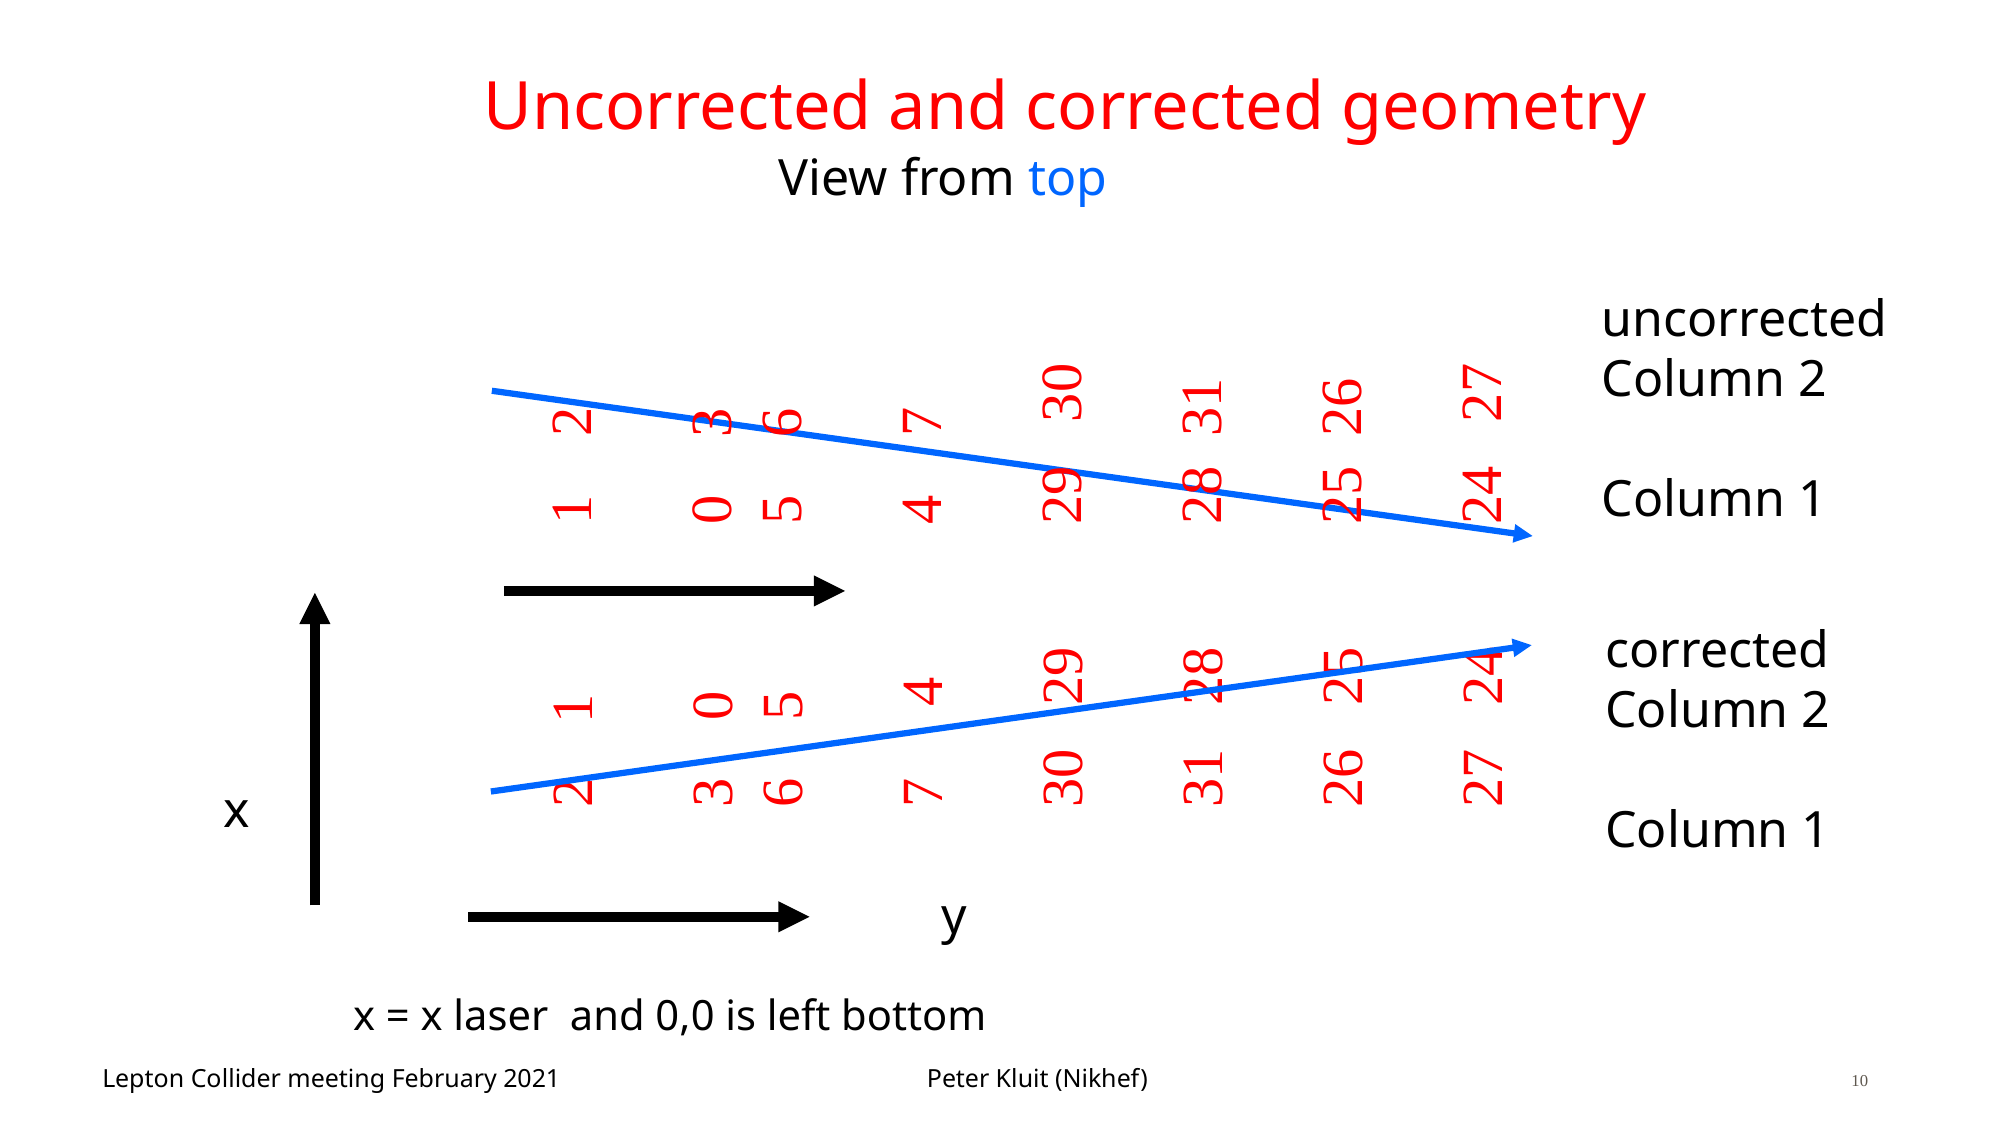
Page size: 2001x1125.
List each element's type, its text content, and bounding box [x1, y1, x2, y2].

text_box x = x laser and 0,0 is left bottom [338, 981, 1748, 1046]
text_box View from top [763, 138, 2000, 213]
text_box x [208, 770, 256, 845]
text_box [491, 390, 1533, 537]
text_box corrected Column 2 Column 1 [1590, 609, 1945, 865]
text_box y [926, 876, 982, 952]
text_box 1 3 0 6 5 7 4 30 29 31 28 26 25 27 24 [467, 600, 1522, 823]
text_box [490, 644, 1532, 792]
text_box uncorrected Column 2 Column 1 [1586, 278, 1945, 534]
text_box 1 2 0 3 5 6 4 7 29 30 28 31 25 26 24 27 [466, 316, 1521, 539]
title Uncorrected and corrected geometry [468, 19, 2000, 151]
